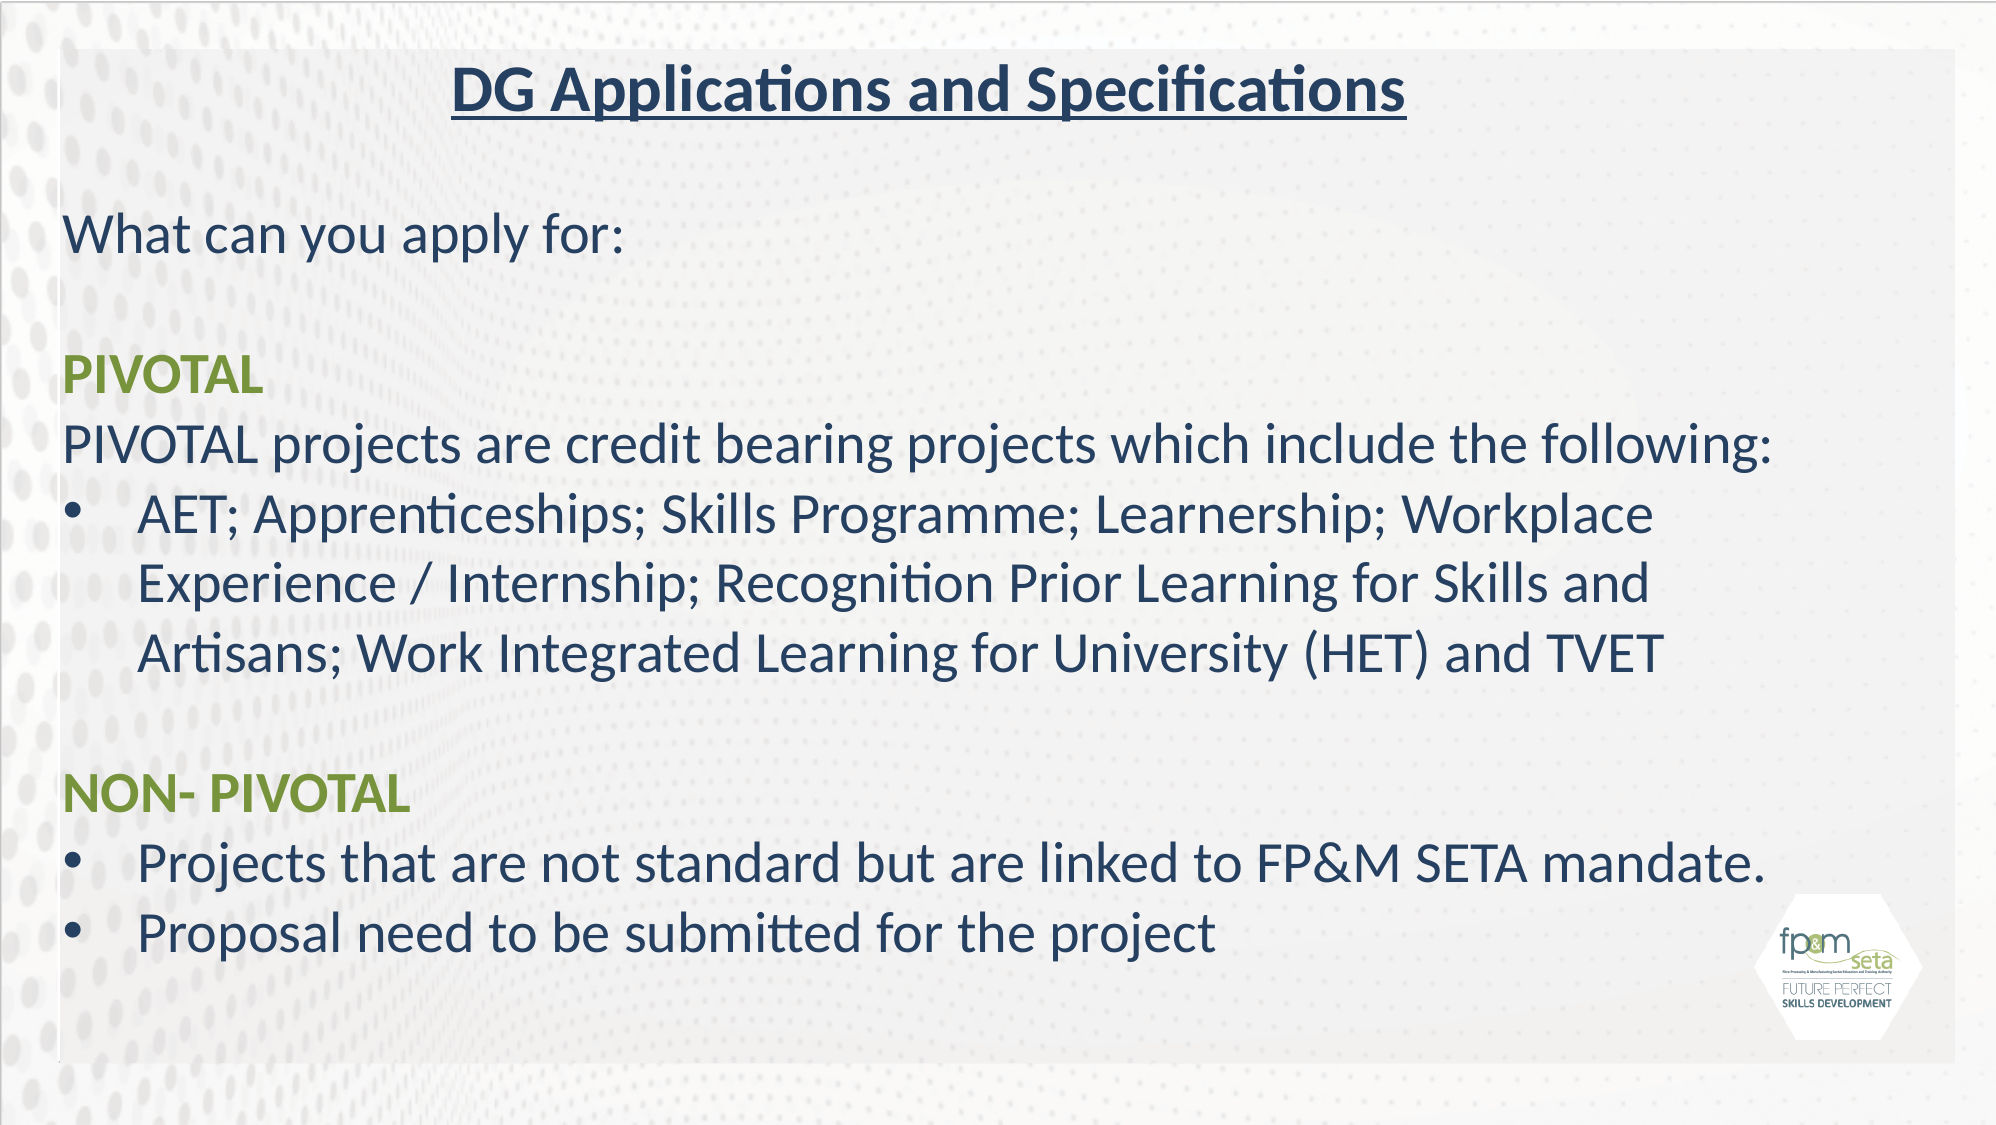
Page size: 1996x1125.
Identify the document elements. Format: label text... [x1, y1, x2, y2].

text_box DG Applications and Specifications What can you apply for: PIVOTAL PIVOTAL projects are credit bearing projects which include the following: AET; Apprenticeships; Skills Programme; Learnership; Workplace Experience / Internship; Recognition Prior Learning for Skills and Artisans; Work Integrated Learning for University (HET) and TVET NON- PIVOTAL Projects that are not standard but are linked to FP&M SETA mandate. Proposal need to be submitted for the project [47, 37, 1811, 972]
picture [0, 0, 1996, 1125]
